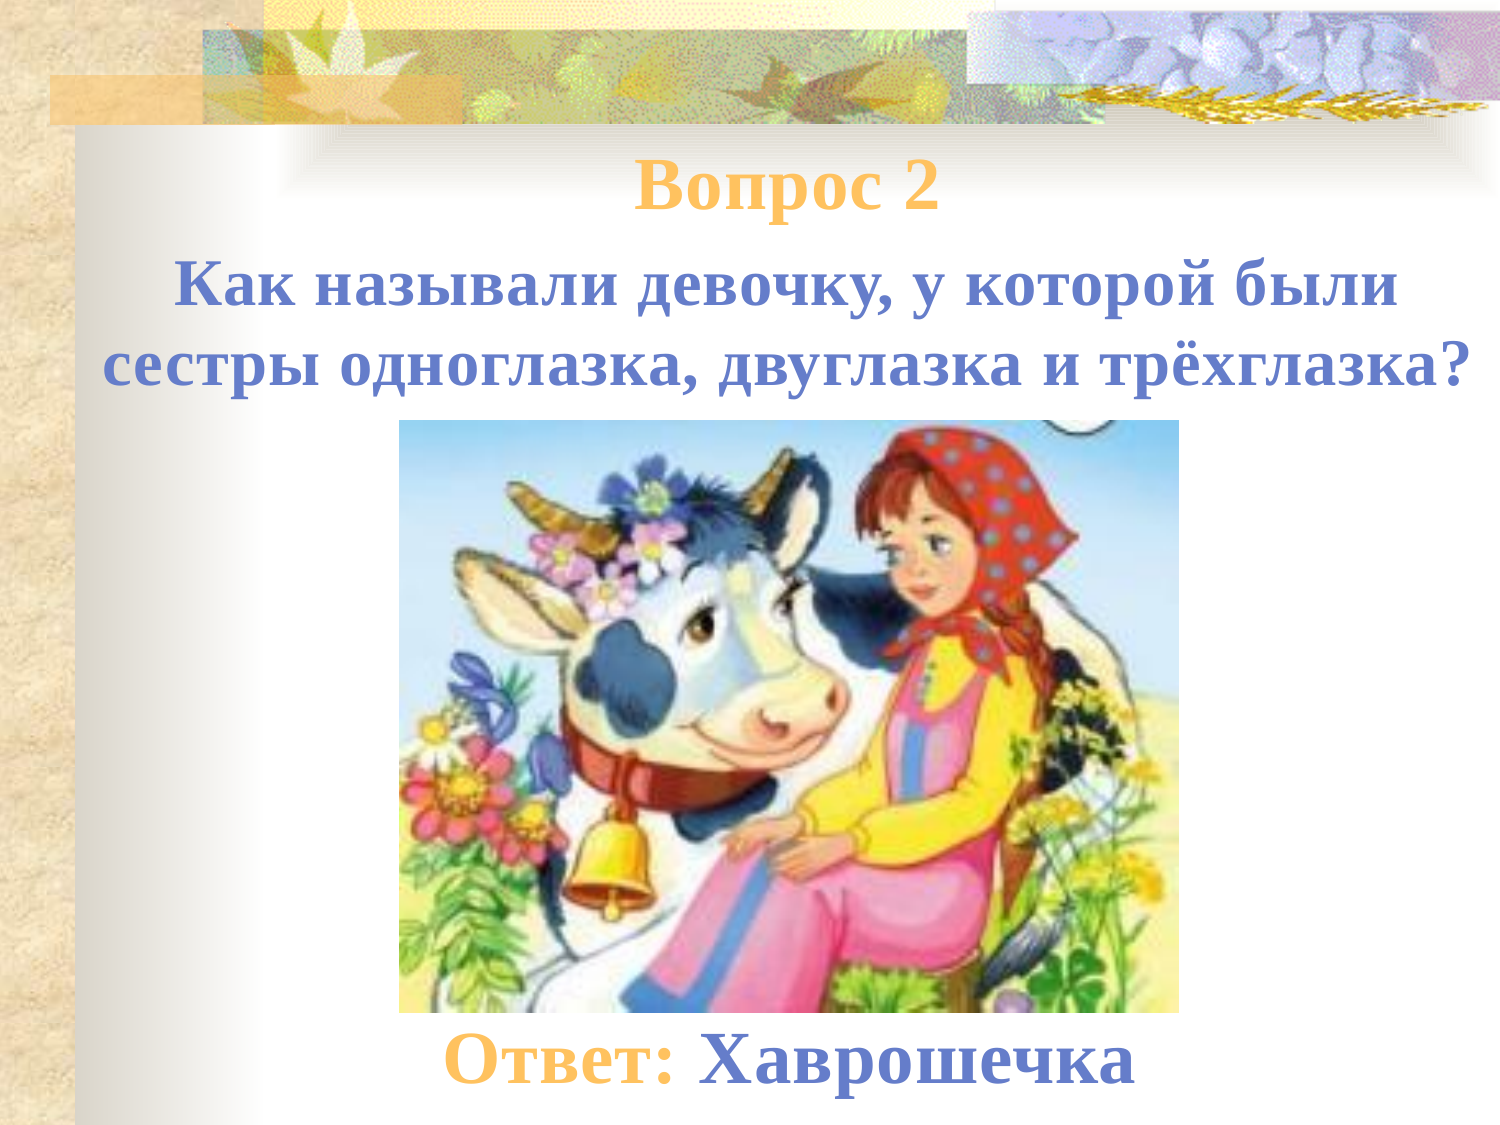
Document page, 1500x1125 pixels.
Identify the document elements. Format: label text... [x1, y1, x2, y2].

text_box Ответ: Хаврошечка [77, 977, 1500, 1106]
title Вопрос 2 [76, 125, 1500, 231]
picture [399, 420, 1180, 1014]
list Как называли девочку, у которой были сестры одноглазка, двуглазка и трёхглазка? [76, 231, 1500, 421]
picture [0, 0, 1500, 1125]
